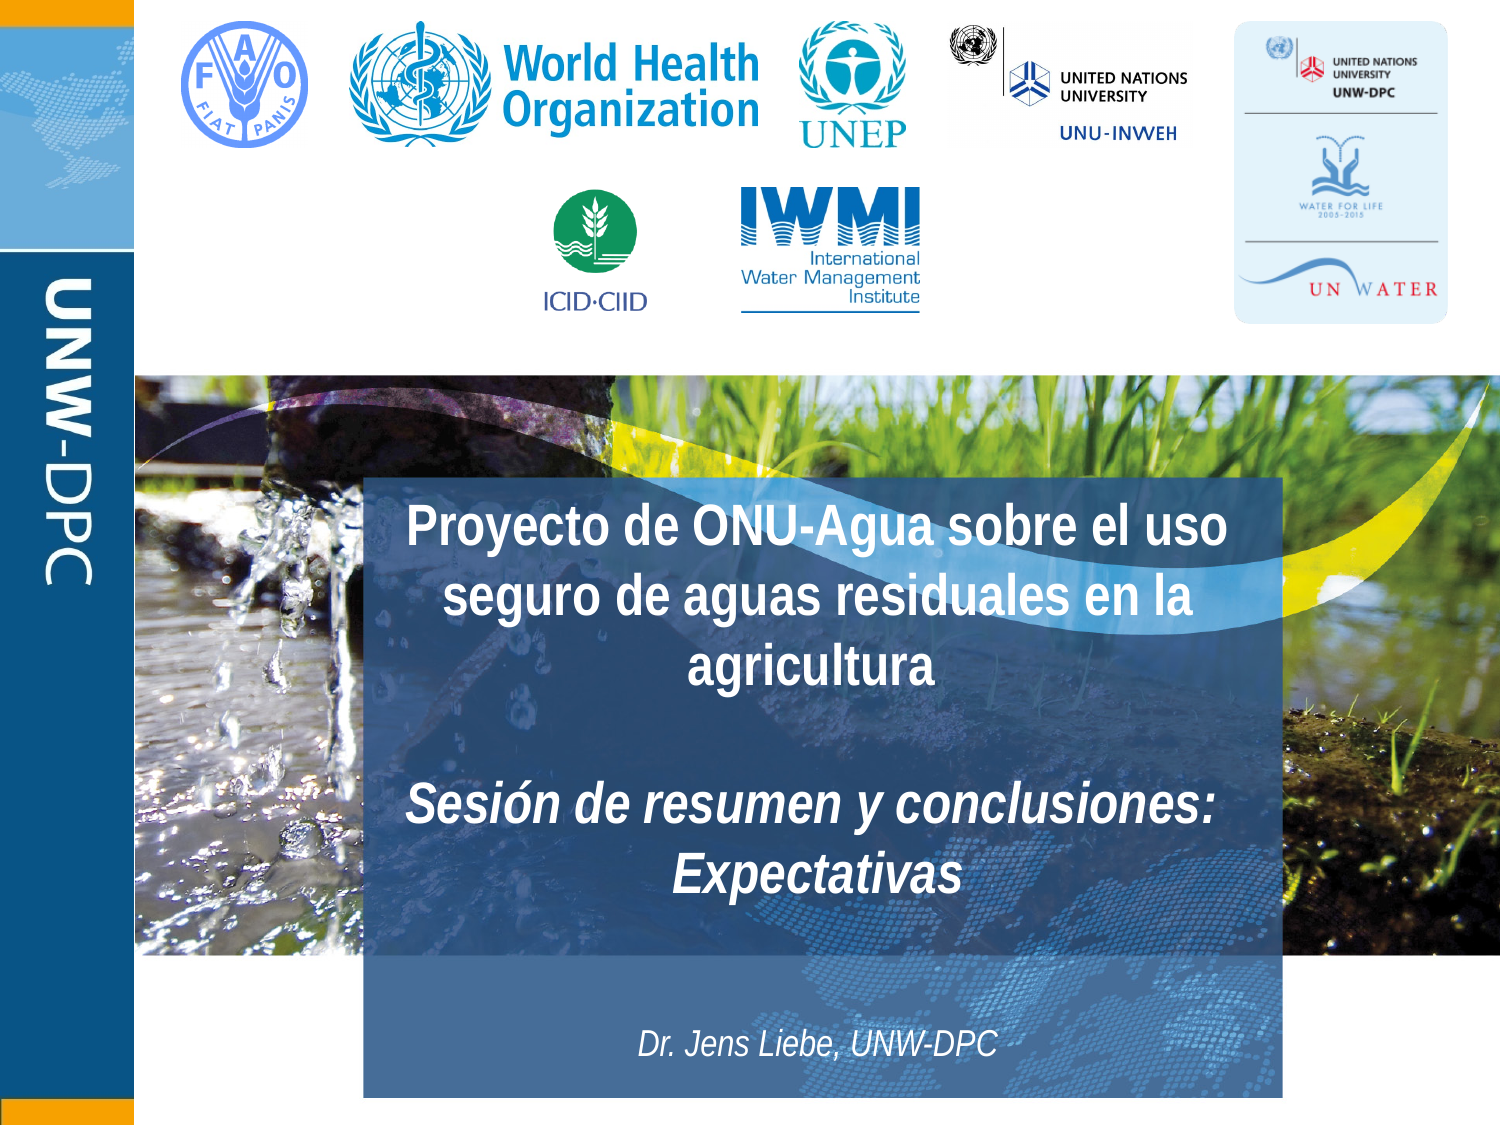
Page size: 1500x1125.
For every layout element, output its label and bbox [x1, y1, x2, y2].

picture [422, 45, 433, 60]
picture [798, 21, 906, 148]
picture [135, 343, 1500, 1125]
picture [181, 21, 308, 148]
picture [0, 0, 134, 1125]
picture [740, 187, 920, 313]
picture [1233, 21, 1448, 325]
picture [540, 187, 650, 313]
picture [946, 21, 1193, 148]
picture [348, 21, 758, 148]
